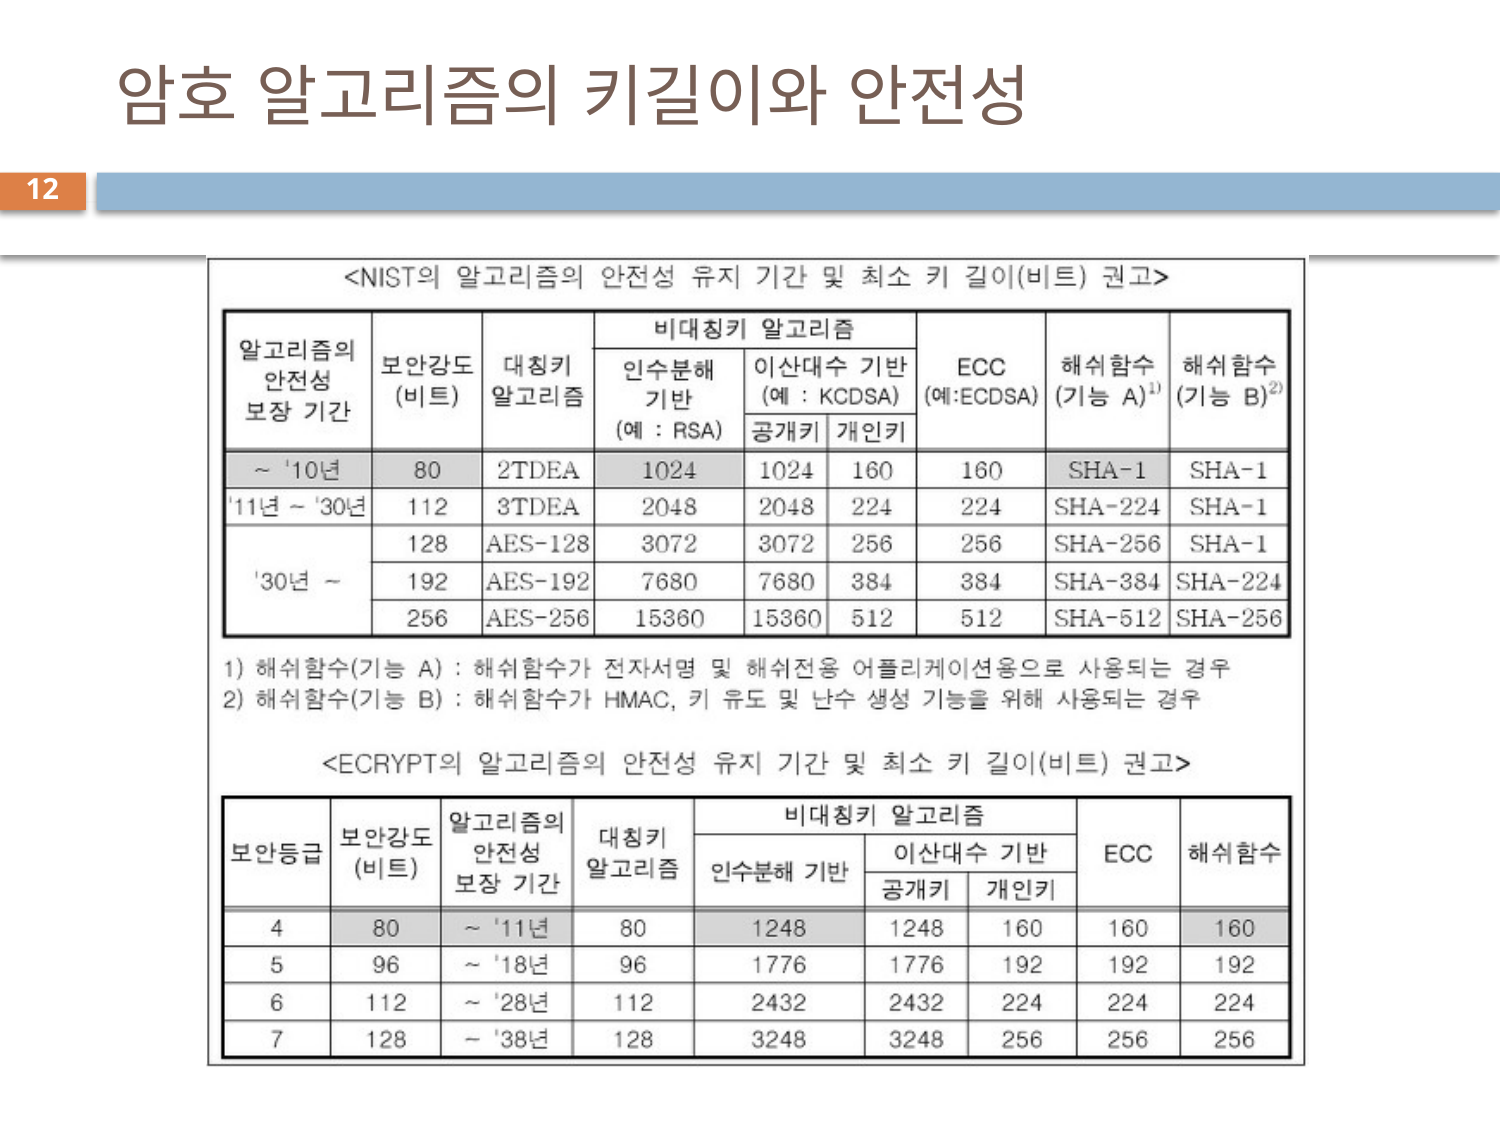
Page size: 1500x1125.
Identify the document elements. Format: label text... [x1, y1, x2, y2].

picture [206, 255, 1309, 1068]
title 암호 알고리즘의 키길이와 안전성 [100, 37, 1438, 149]
slide_number 12 [0, 170, 87, 211]
